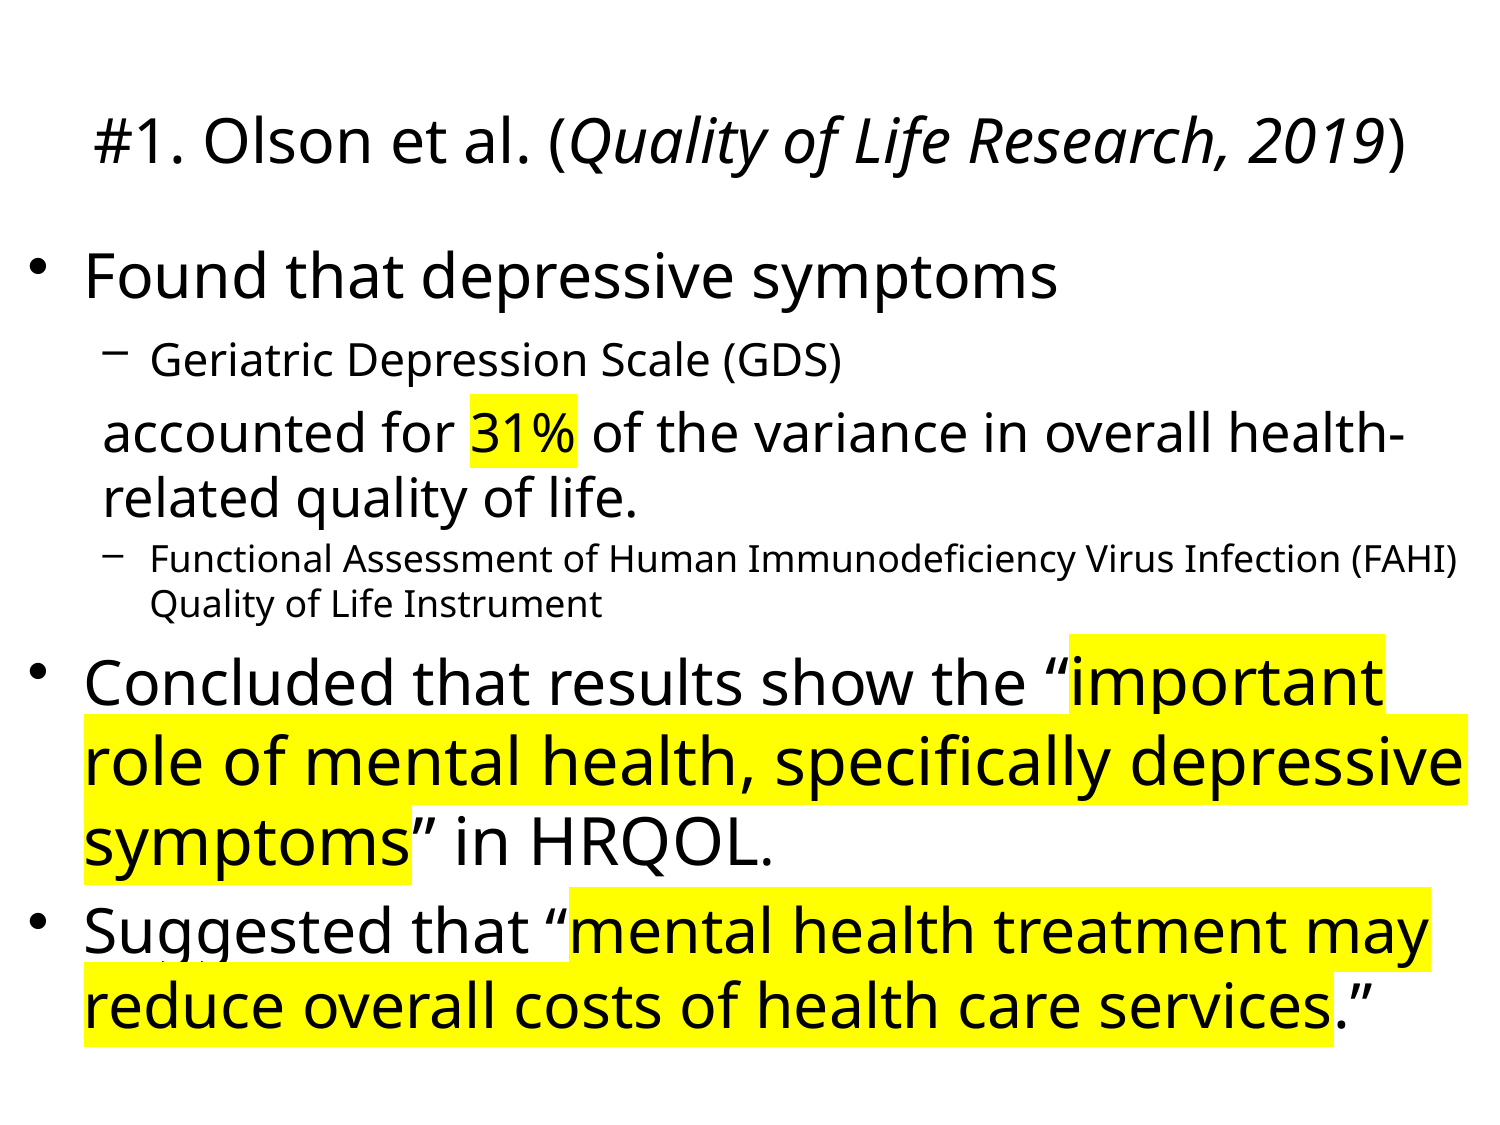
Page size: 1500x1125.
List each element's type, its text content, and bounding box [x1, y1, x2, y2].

title #1. Olson et al. (Quality of Life Research, 2019) [0, 45, 1500, 233]
list Found that depressive symptoms Geriatric Depression Scale (GDS) accounted for 31% of the variance in overall health-related quality of life. Functional Assessment of Human Immunodeficiency Virus Infection (FAHI) Quality of Life Instrument Concluded that results show the “important role of mental health, specifically depressive symptoms” in HRQOL. Suggested that “mental health treatment may reduce overall costs of health care services.” “Depressive symptoms, physical symptoms, and health-related quality of life among older adults with HIV,” [12, 229, 1500, 972]
